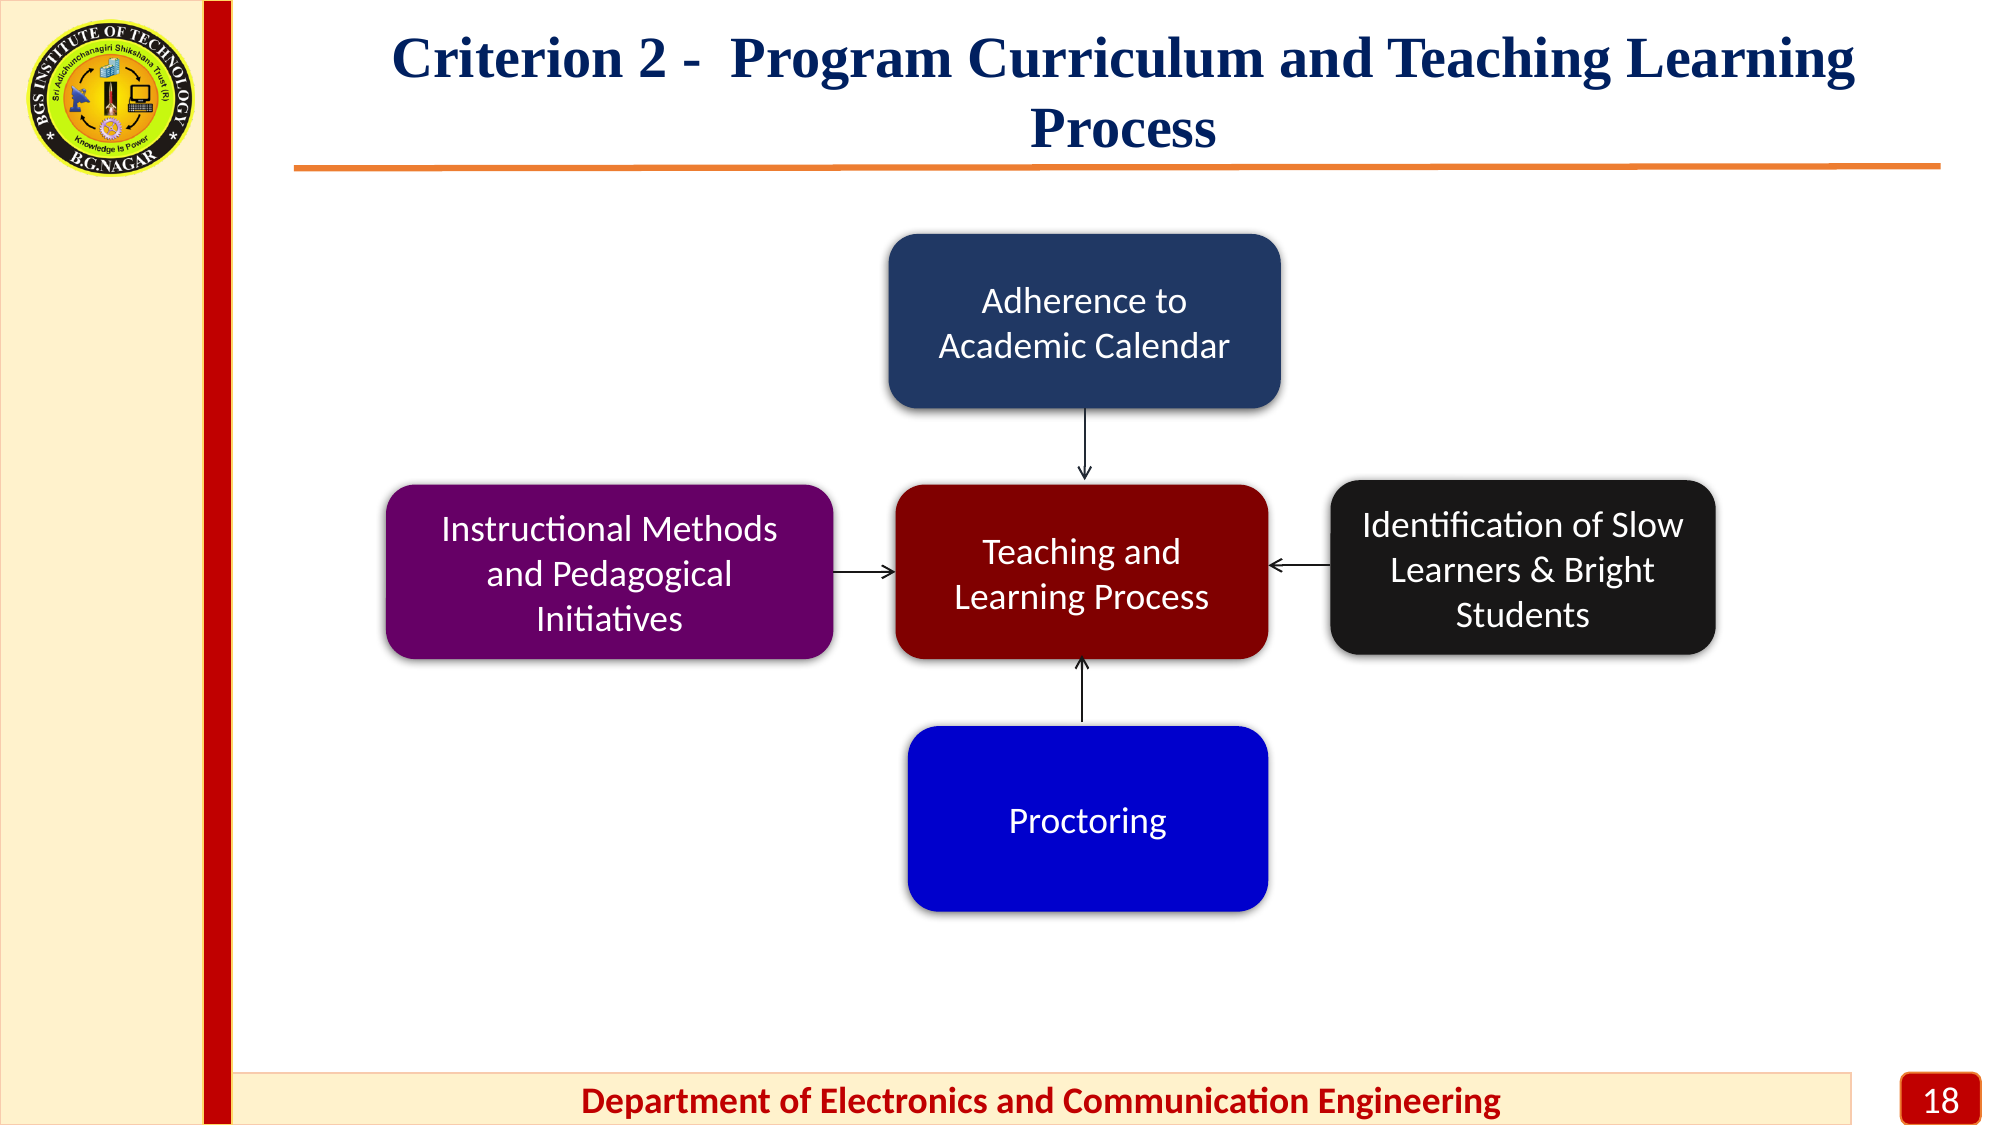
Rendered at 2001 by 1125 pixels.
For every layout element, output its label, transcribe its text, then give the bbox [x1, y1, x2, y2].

text_box [202, 0, 233, 1125]
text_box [385, 233, 1716, 912]
text_box Department of Electronics and Communication Engineering [233, 1072, 1852, 1125]
picture [26, 19, 195, 177]
text_box Criterion 2 - Program Curriculum and Teaching Learning Process [300, 11, 1948, 167]
text_box 18 [1899, 1071, 1982, 1125]
text_box [0, 0, 202, 1125]
